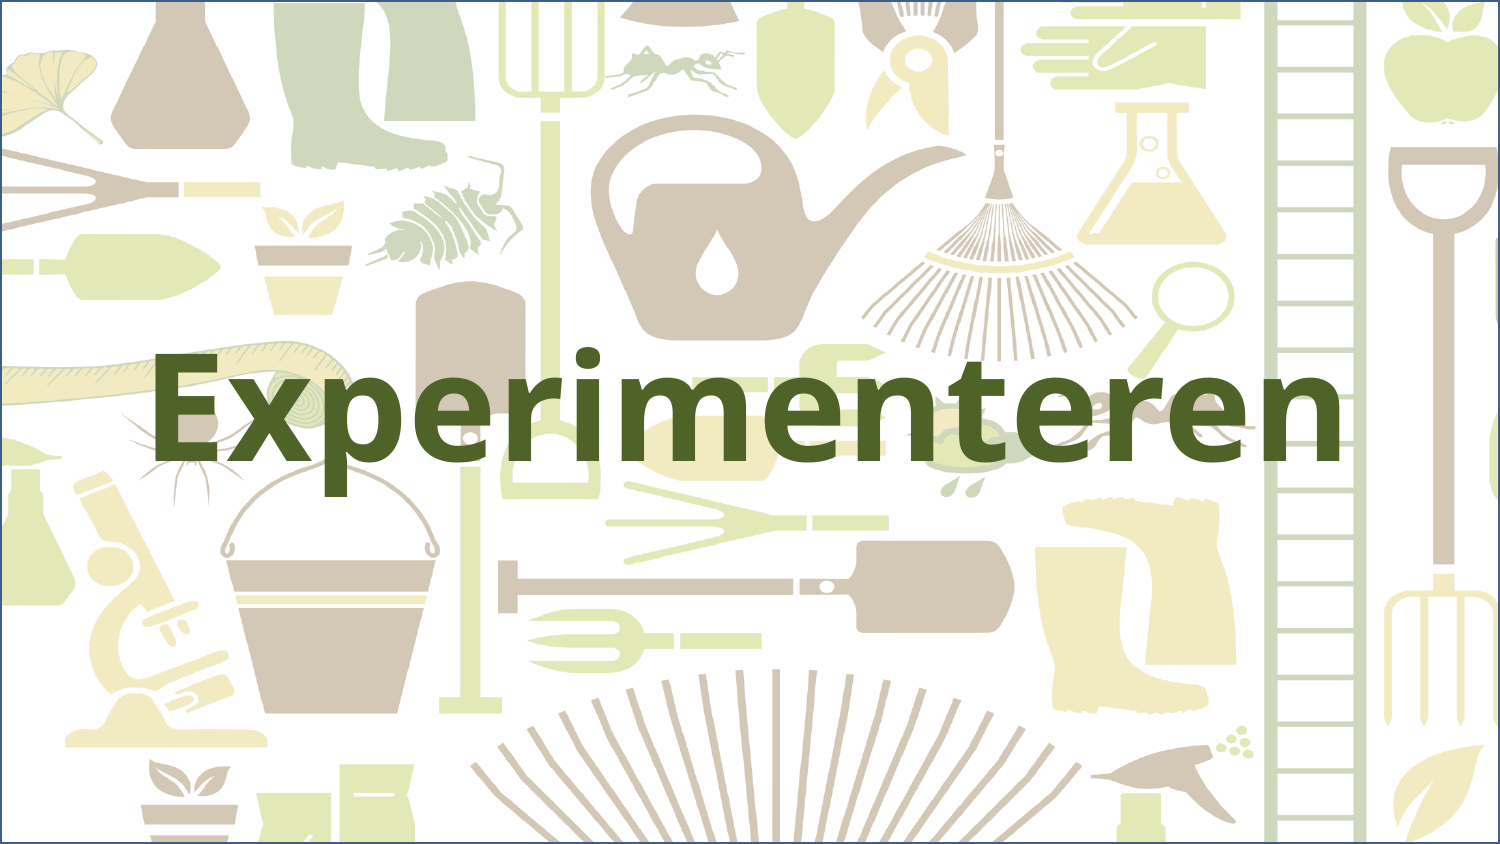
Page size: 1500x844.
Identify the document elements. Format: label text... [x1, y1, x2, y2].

text_box [0, 0, 1500, 303]
text_box [0, 499, 1500, 844]
text_box Experimenteren [0, 303, 1500, 499]
